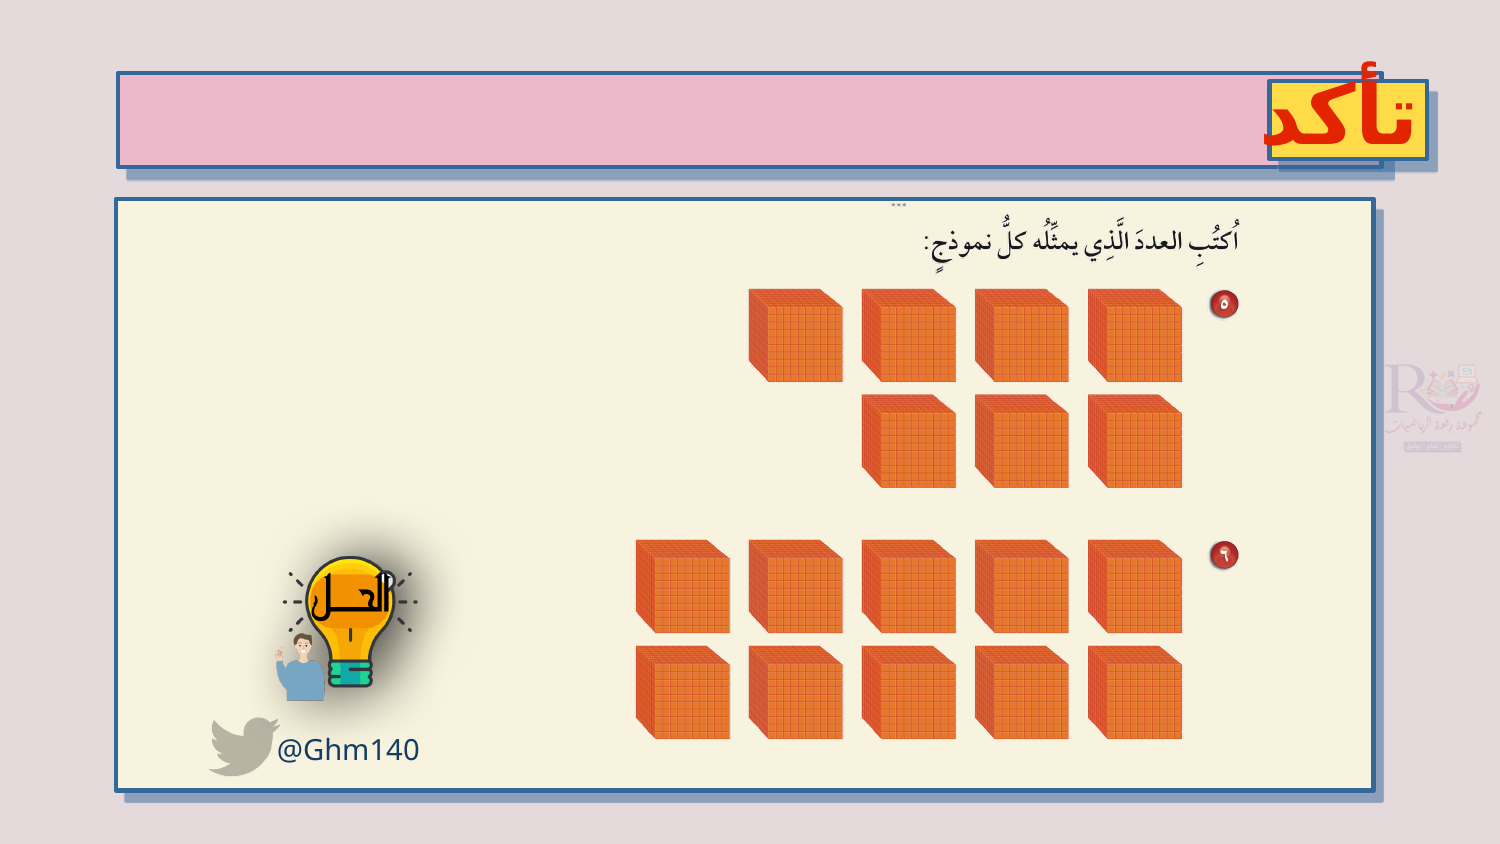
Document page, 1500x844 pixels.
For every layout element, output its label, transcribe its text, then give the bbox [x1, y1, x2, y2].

title [116, 71, 1252, 169]
picture [268, 516, 444, 716]
text_box تأكد [1252, 65, 1438, 171]
picture [493, 196, 1304, 749]
